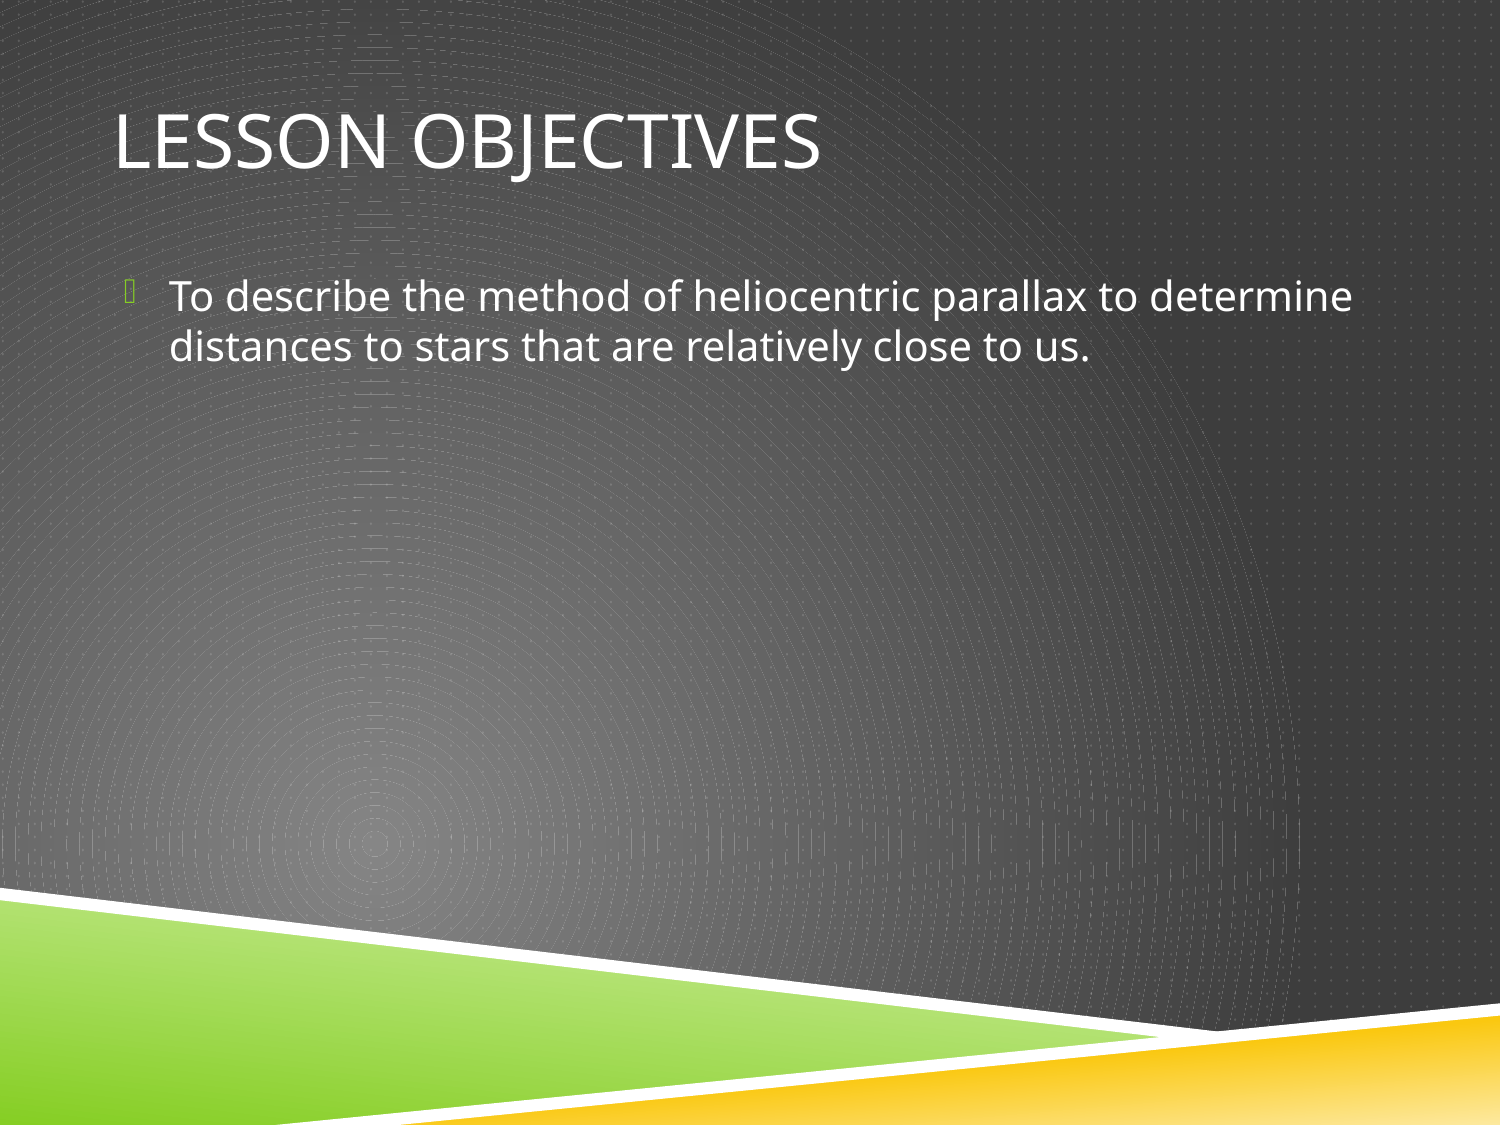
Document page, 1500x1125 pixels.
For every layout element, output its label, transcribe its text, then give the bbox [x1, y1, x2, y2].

list To describe the method of heliocentric parallax to determine distances to stars that are relatively close to us. [112, 262, 1388, 875]
title Lesson Objectives [112, 45, 1388, 233]
